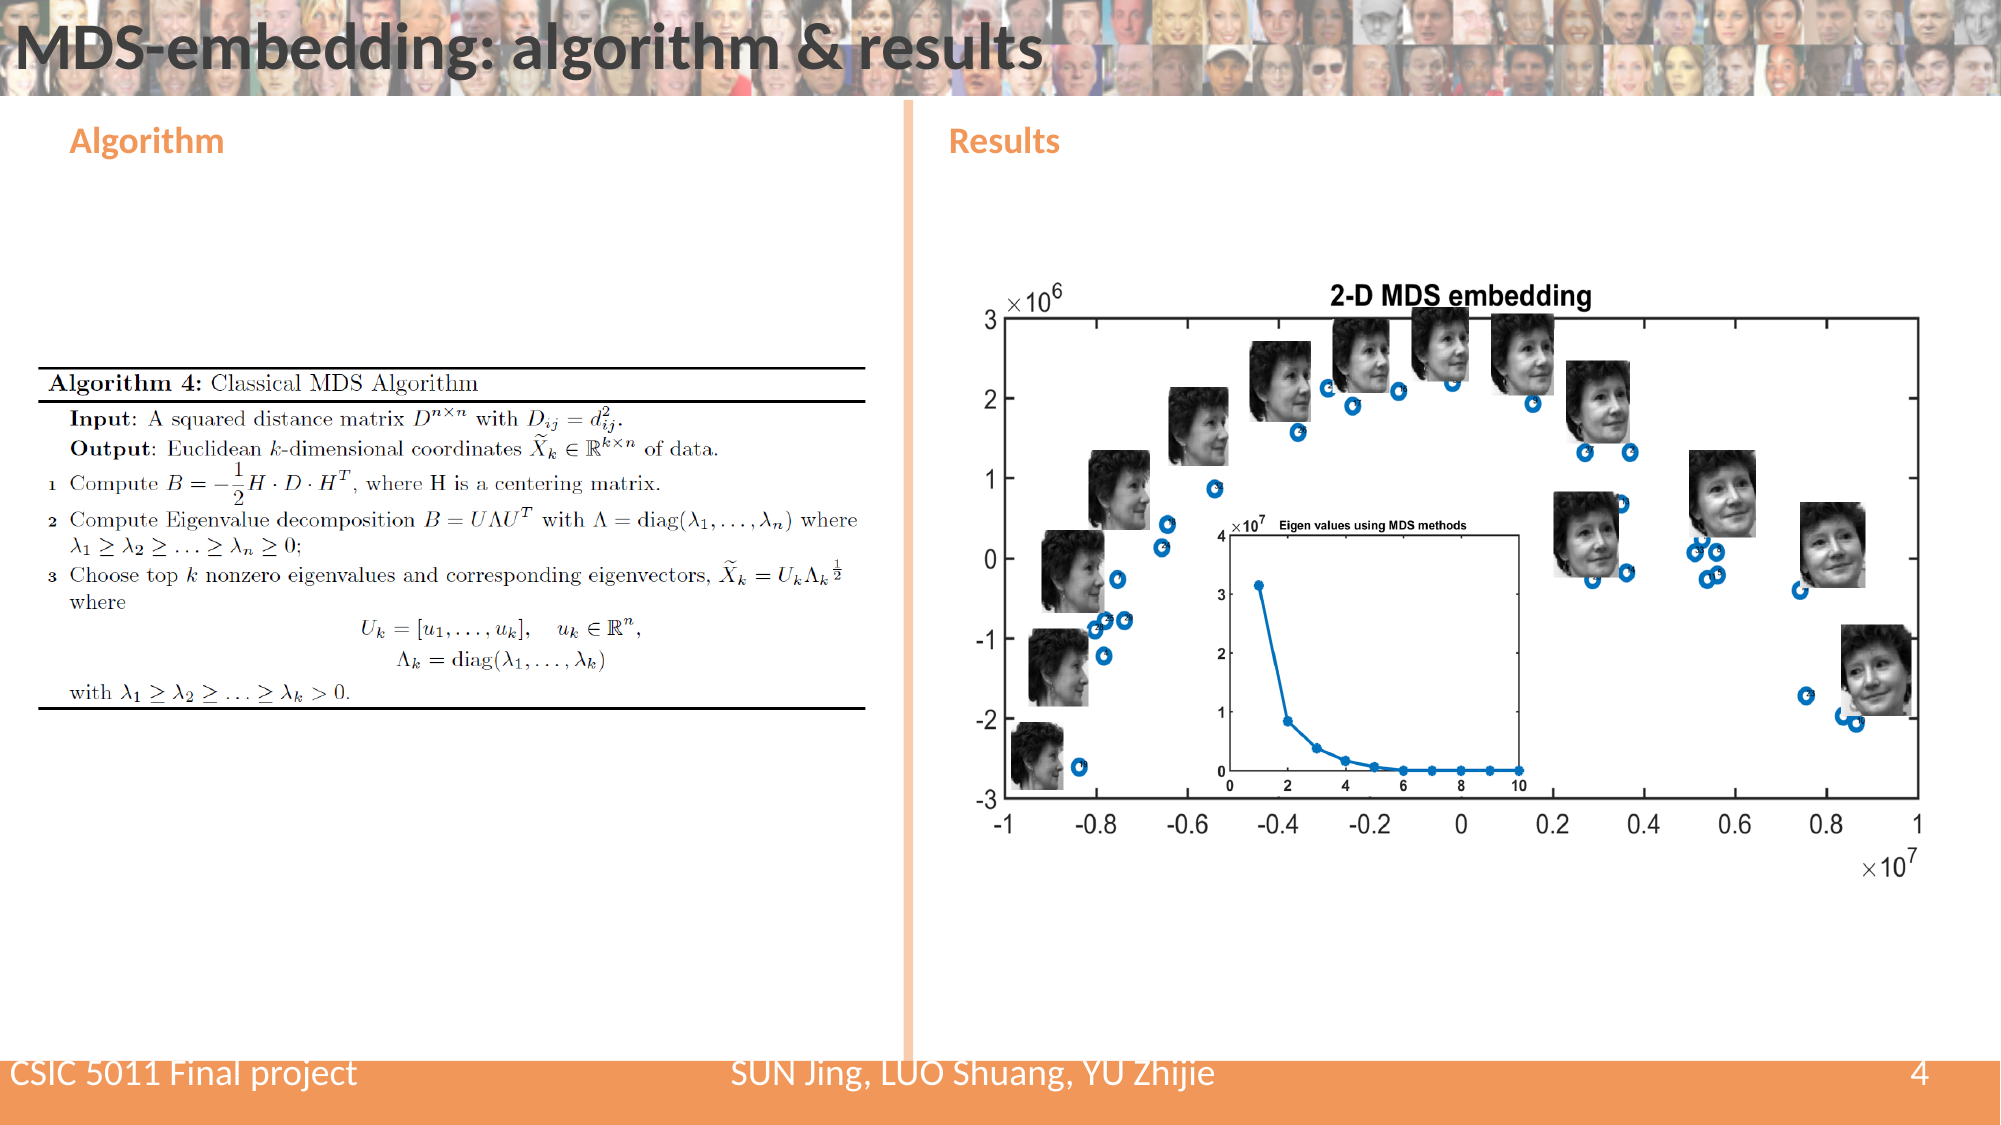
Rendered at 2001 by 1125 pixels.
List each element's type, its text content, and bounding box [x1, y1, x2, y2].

text_box Results [934, 108, 1393, 169]
picture [38, 351, 866, 725]
picture [0, 0, 2001, 96]
text_box Algorithm [54, 108, 513, 169]
text_box CSIC 5011 Final project SUN Jing, LUO Shuang, YU Zhijie 4 [0, 1060, 2000, 1125]
picture [943, 271, 1965, 881]
